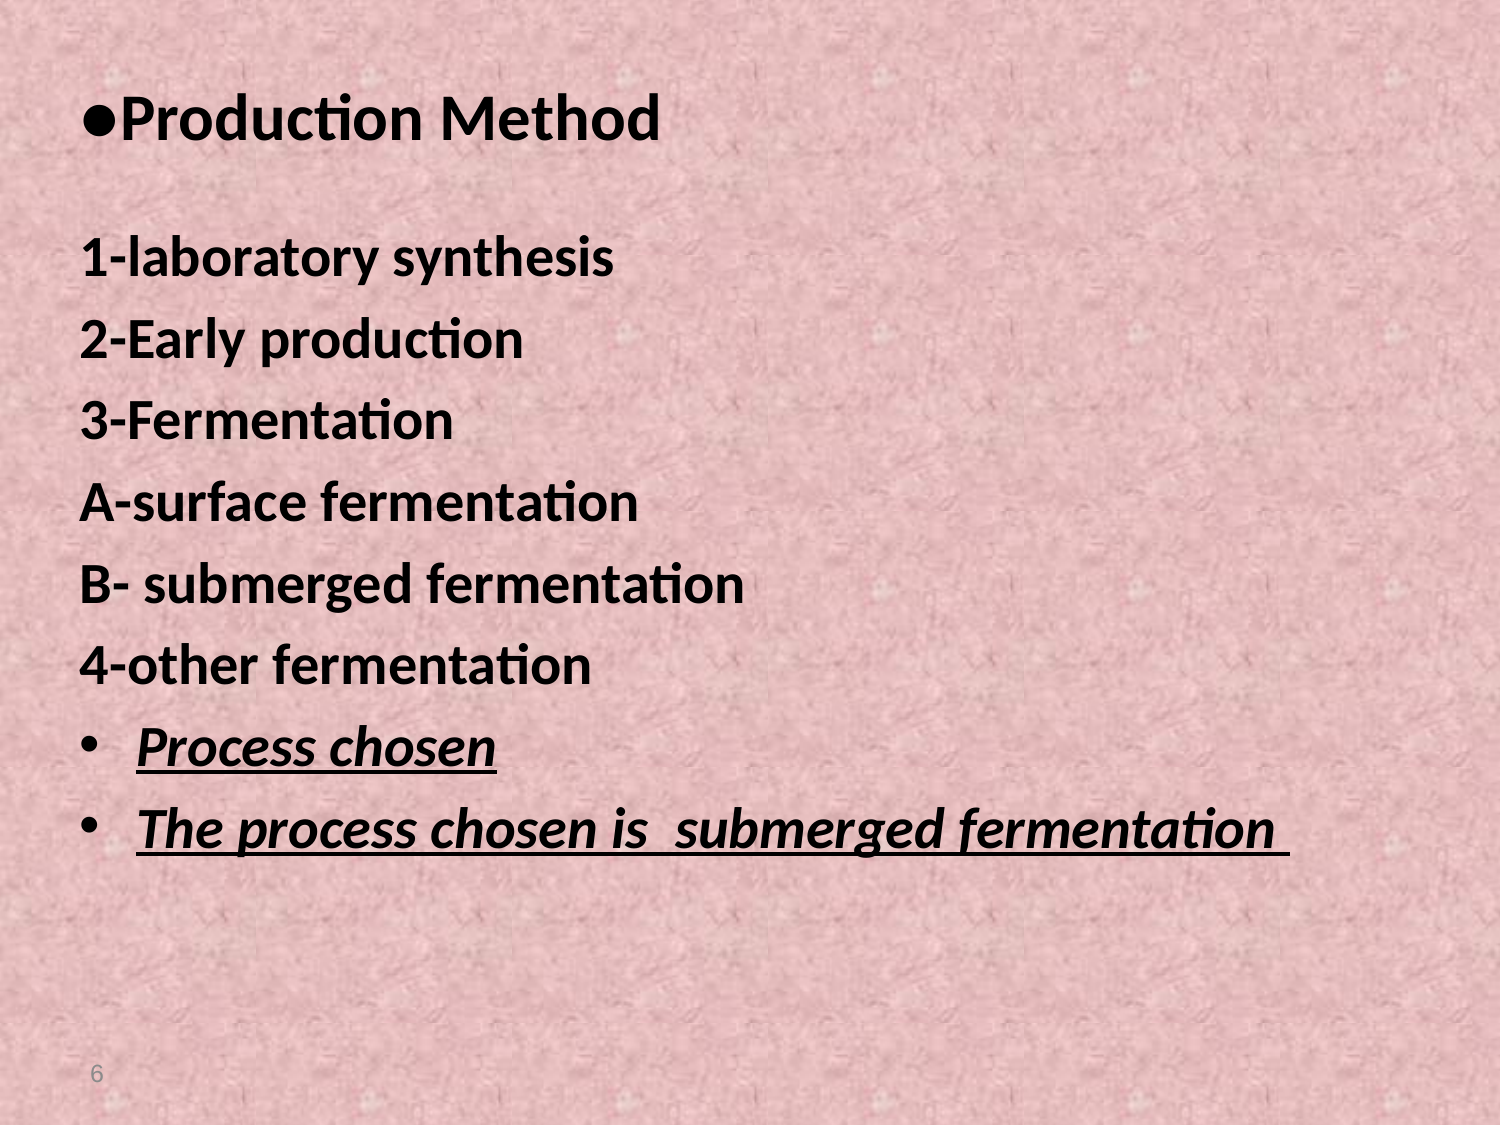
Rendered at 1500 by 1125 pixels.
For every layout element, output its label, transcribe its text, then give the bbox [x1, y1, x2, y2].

slide_number 6 [75, 1042, 425, 1103]
list ●Production Method 1-laboratory synthesis 2-Early production 3-Fermentation A-surface fermentation B- submerged fermentation 4-other fermentation Process chosen The process chosen is submerged fermentation [64, 66, 1416, 988]
picture [0, 0, 1500, 1125]
